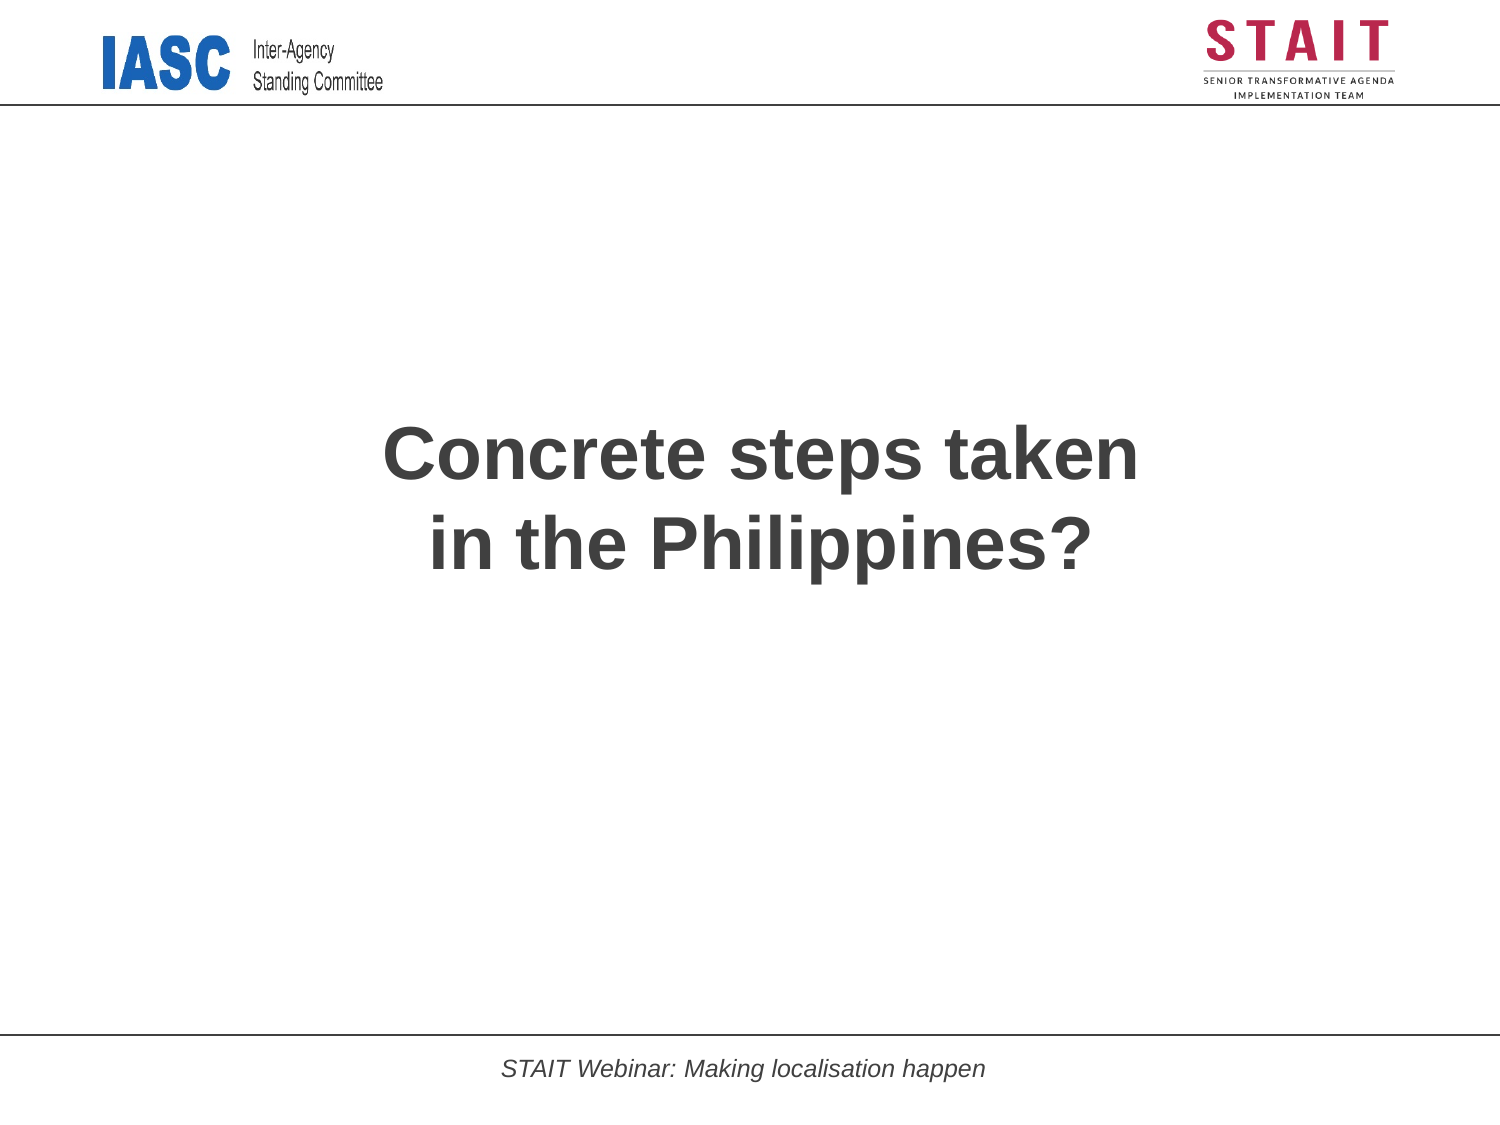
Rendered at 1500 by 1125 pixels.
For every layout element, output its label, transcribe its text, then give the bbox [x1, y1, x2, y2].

text_box STAIT Webinar: Making localisation happen [100, 1044, 1387, 1120]
picture [1198, 10, 1399, 104]
text_box Concrete steps taken in the Philippines? [360, 397, 1164, 592]
picture [100, 32, 385, 97]
